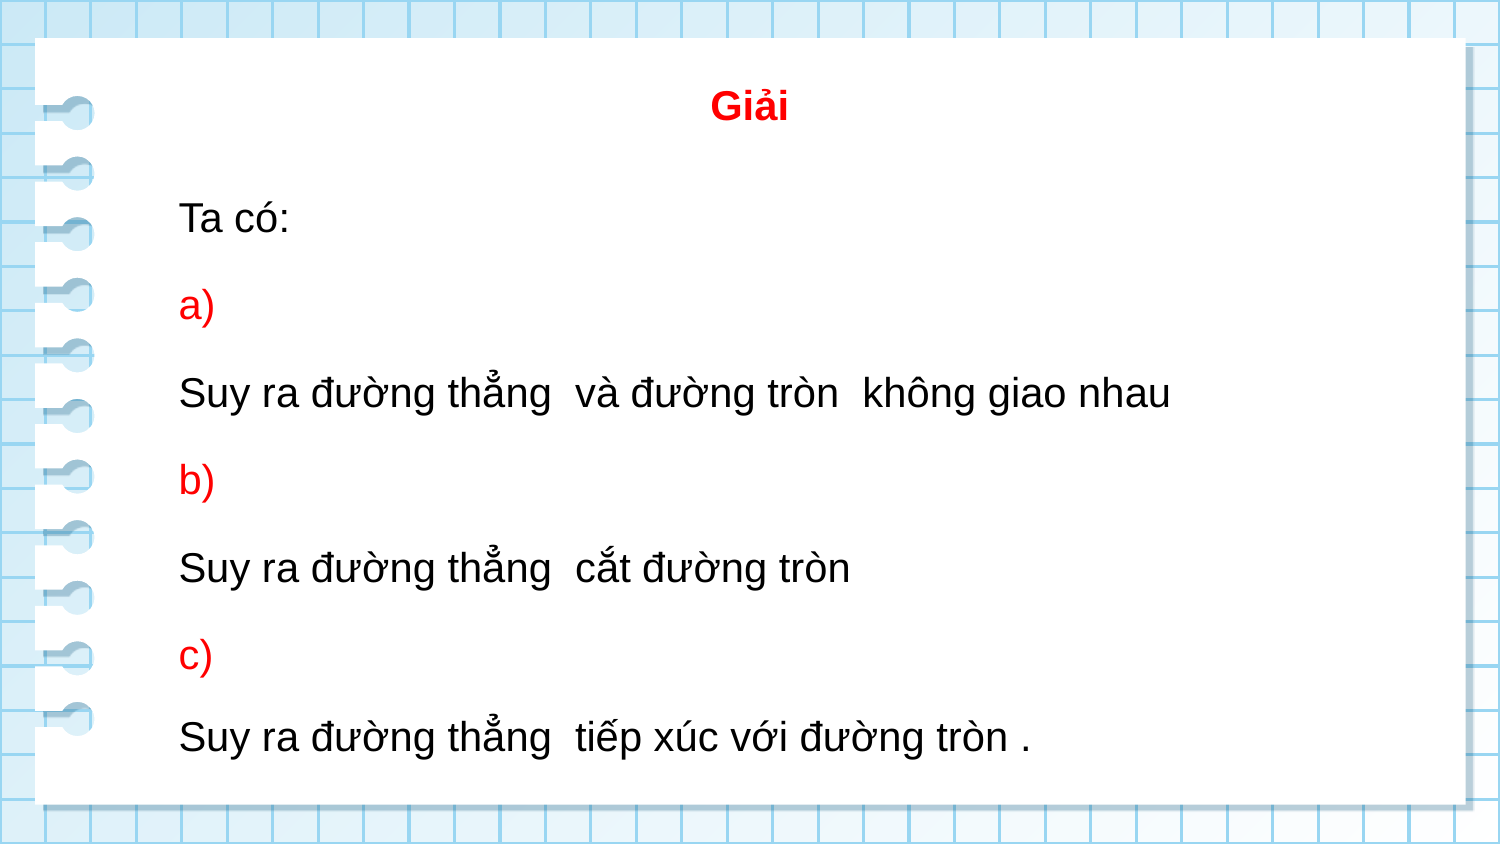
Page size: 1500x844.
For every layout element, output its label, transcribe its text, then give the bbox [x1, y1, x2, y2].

text_box Giải [695, 71, 805, 136]
